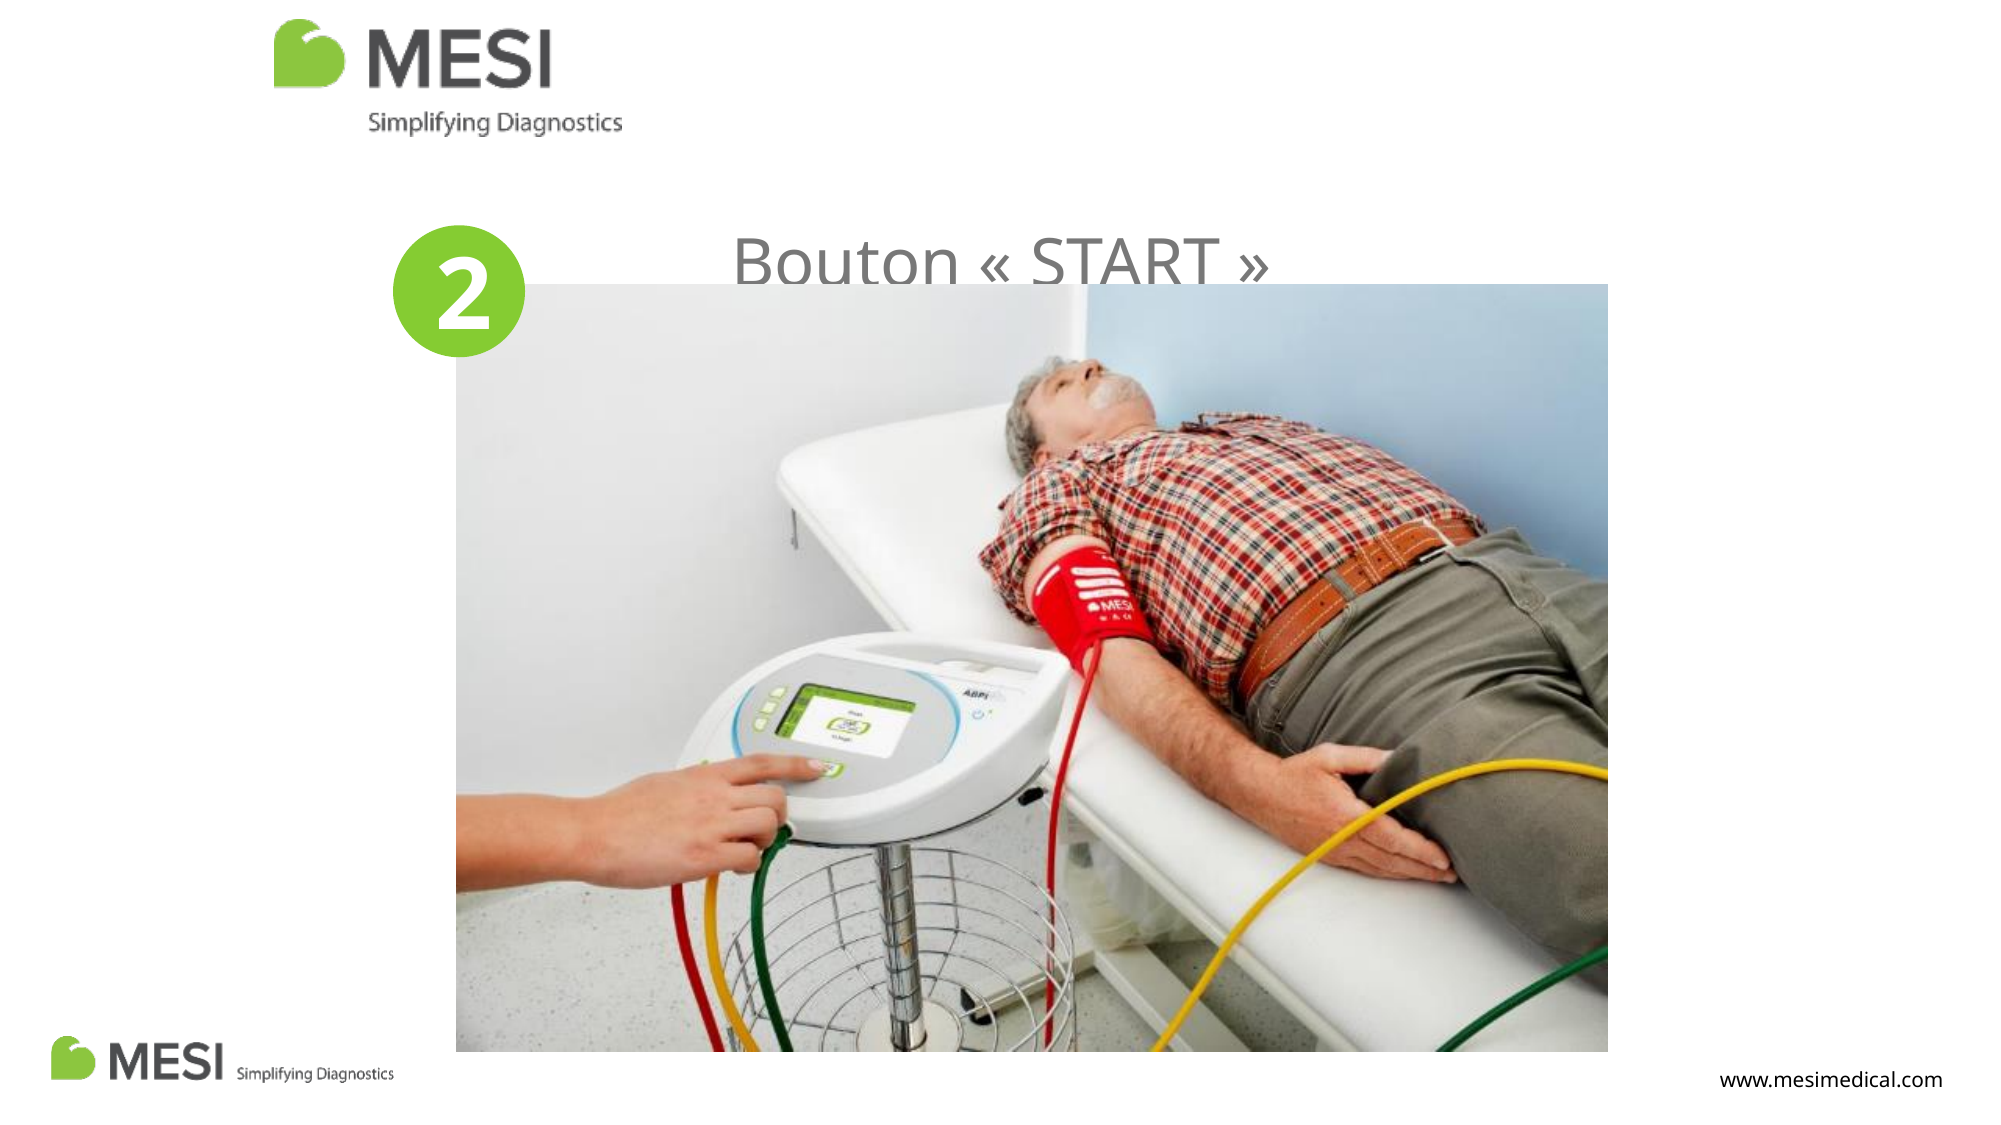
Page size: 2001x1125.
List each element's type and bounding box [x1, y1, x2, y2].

picture [274, 19, 622, 137]
picture [48, 1034, 396, 1085]
text_box [342, 172, 1662, 1053]
